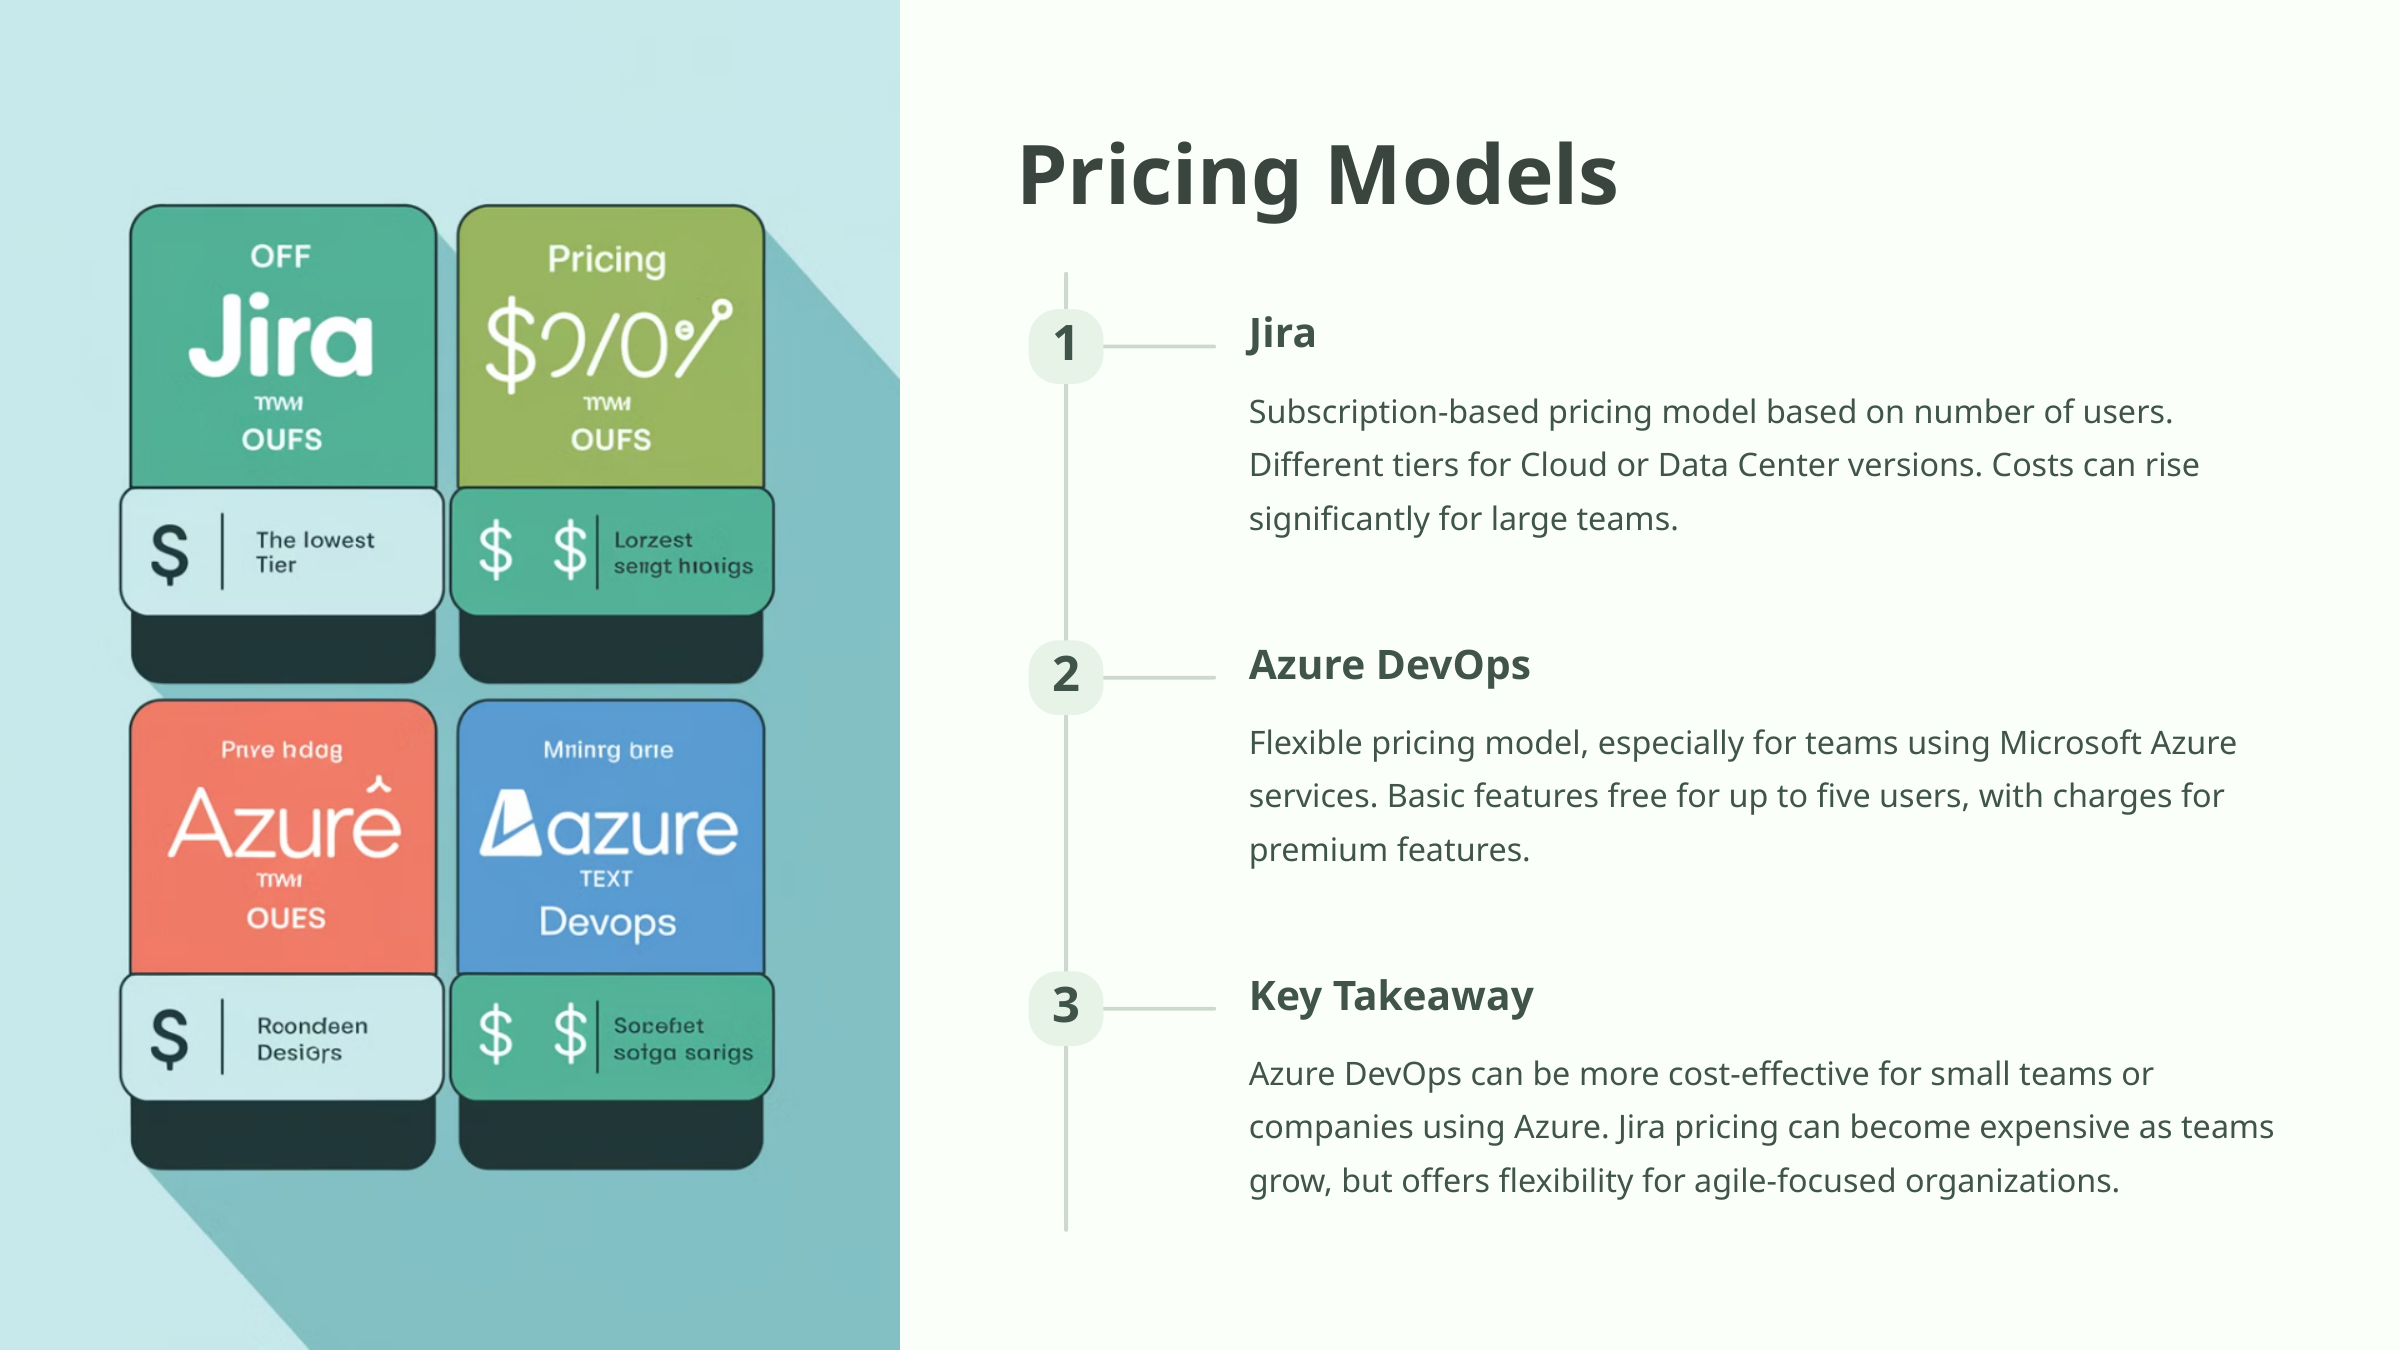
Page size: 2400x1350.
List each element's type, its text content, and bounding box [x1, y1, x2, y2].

text_box 2 [1049, 652, 1083, 703]
text_box [1064, 1047, 1069, 1232]
text_box Azure DevOps can be more cost-effective for small teams or companies using Azure. Jira pricing can become expensive as teams grow, but offers flexibility for agile-focused organizations. [1248, 1039, 2284, 1199]
text_box Flexible pricing model, especially for teams using Microsoft Azure services. Basic features free for up to five users, with charges for premium features. [1248, 707, 2284, 868]
text_box Key Takeaway [1248, 967, 1665, 1020]
text_box 1 [1053, 321, 1079, 372]
text_box Azure DevOps [1248, 636, 1665, 688]
text_box [1104, 344, 1217, 349]
text_box Subscription-based pricing model based on number of users. Different tiers for Cloud or Data Center versions. Costs can rise significantly for large teams. [1248, 376, 2284, 537]
text_box [1104, 1006, 1217, 1011]
text_box [1064, 716, 1069, 971]
text_box Jira [1248, 305, 1665, 357]
text_box [1028, 309, 1104, 384]
text_box [1028, 971, 1104, 1047]
text_box 3 [1051, 983, 1082, 1034]
text_box Pricing Models [1016, 118, 1848, 222]
text_box [1028, 640, 1104, 716]
text_box [1064, 271, 1069, 309]
picture [0, 0, 900, 1350]
text_box [1064, 384, 1069, 640]
text_box [1104, 675, 1217, 680]
